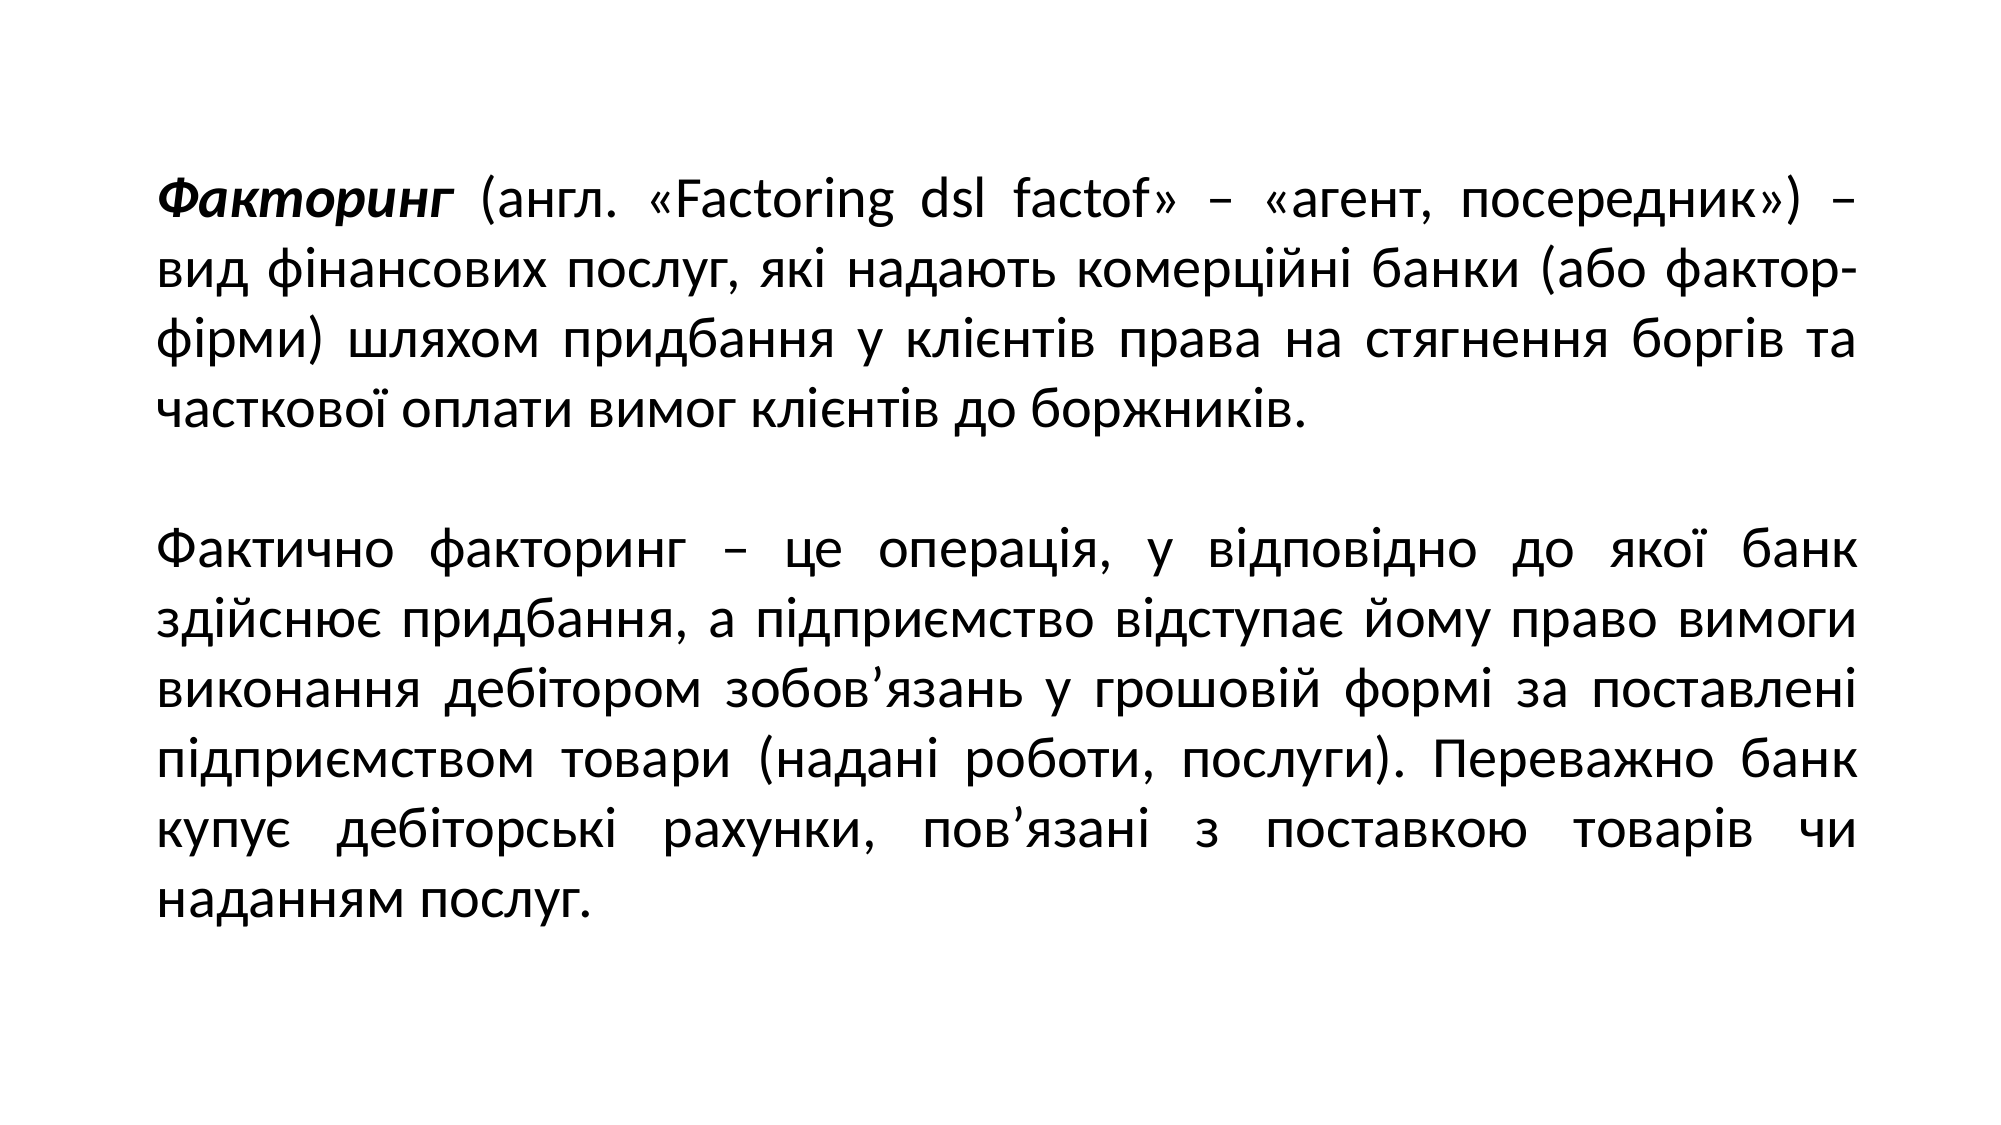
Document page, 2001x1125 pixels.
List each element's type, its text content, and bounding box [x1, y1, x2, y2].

text_box Факторинг (англ. «Factoring dsl factof» – «агент, посередник») – вид фінансових послуг, які надають комерційні банки (або фактор-фірми) шляхом придбання у клієнтів права на стягнення боргів та часткової оплати вимог клієнтів до боржників. Фактично факторинг – це операція, у відповідно до якої банк здійснює придбання, а підприємство відступає йому право вимоги виконання дебітором зобов’язань у грошовій формі за поставлені підприємством товари (надані роботи, послуги). Переважно банк купує дебіторські рахунки, пов’язані з поставкою товарів чи наданням послуг. [142, 151, 1874, 937]
